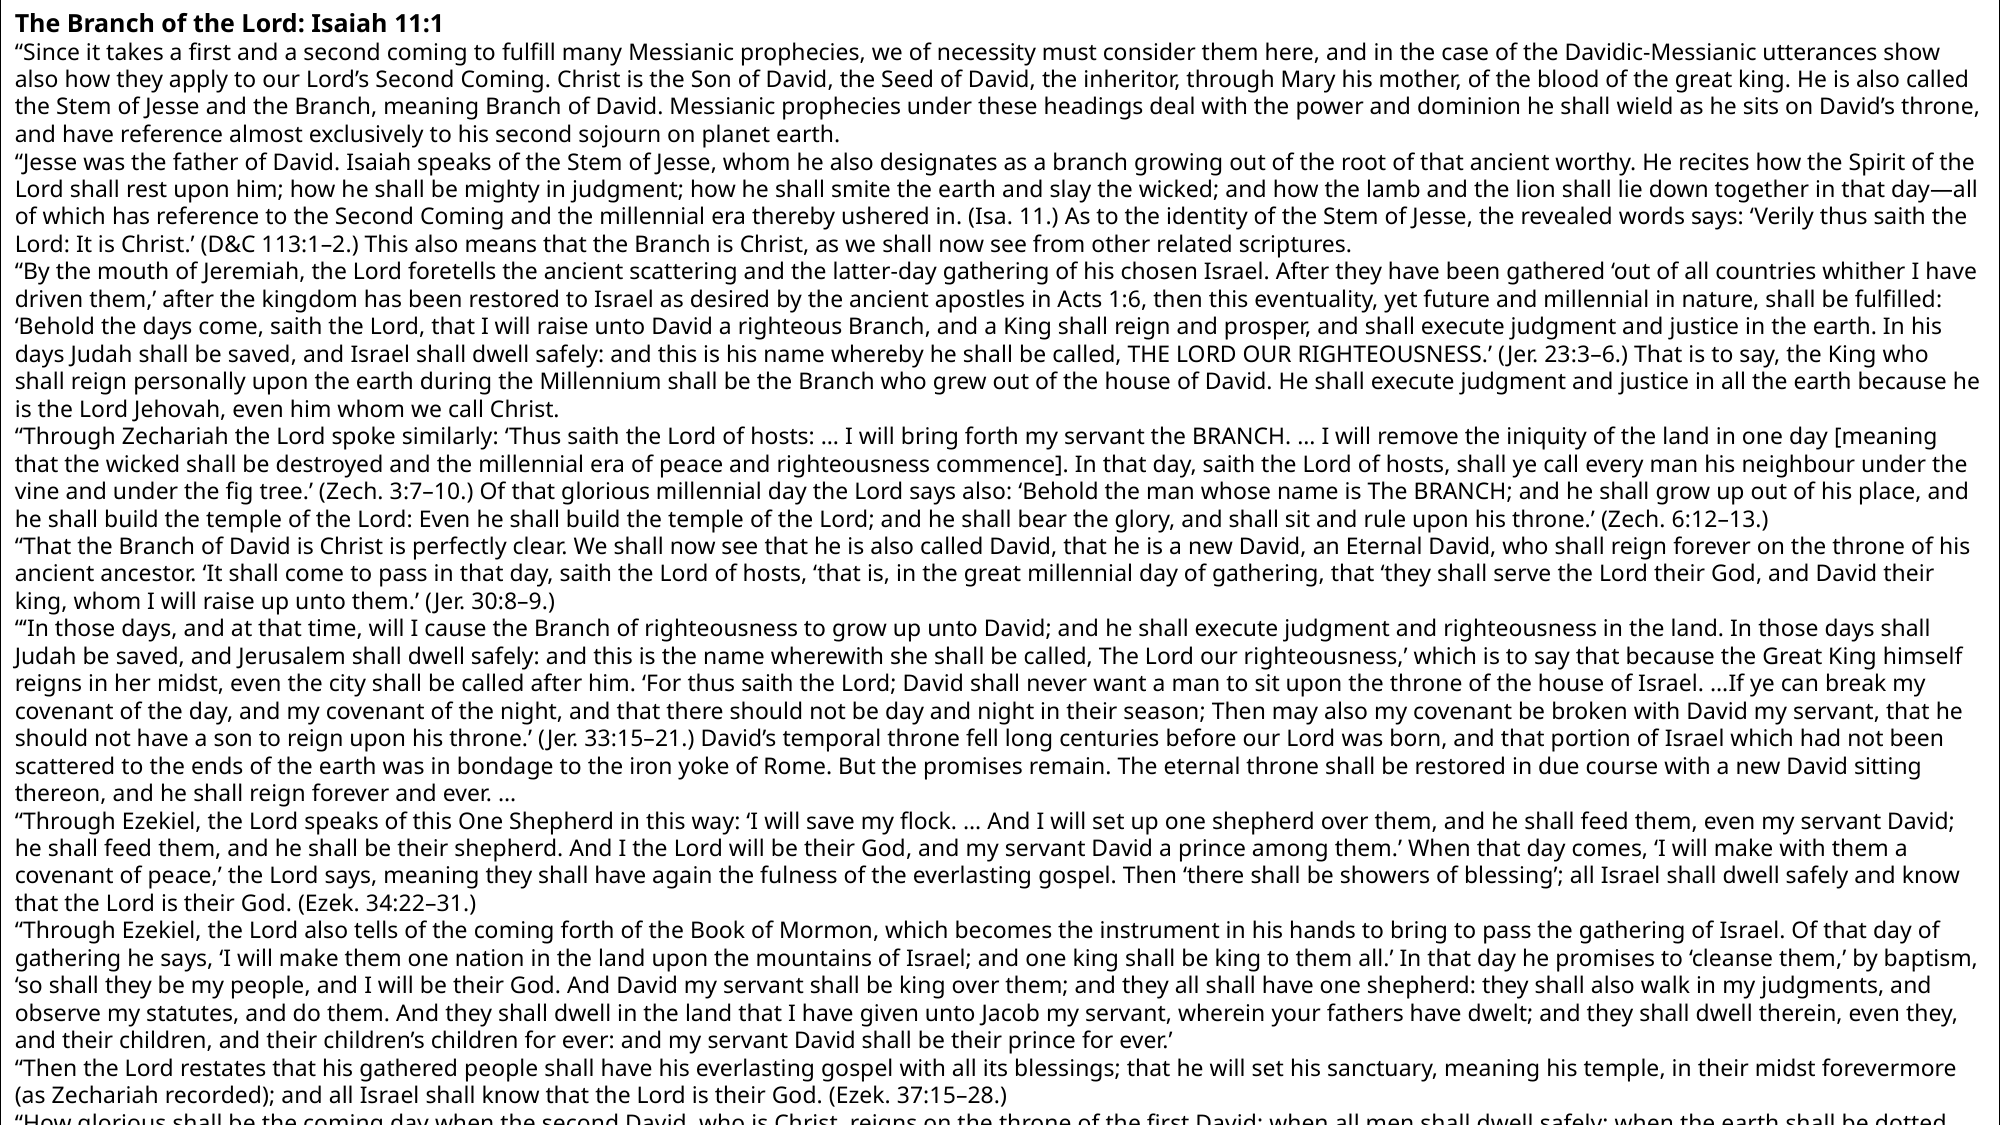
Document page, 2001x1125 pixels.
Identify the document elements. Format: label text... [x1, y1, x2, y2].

text_box The Branch of the Lord: Isaiah 11:1 “Since it takes a first and a second coming to fulfill many Messianic prophecies, we of necessity must consider them here, and in the case of the Davidic-Messianic utterances show also how they apply to our Lord’s Second Coming. Christ is the Son of David, the Seed of David, the inheritor, through Mary his mother, of the blood of the great king. He is also called the Stem of Jesse and the Branch, meaning Branch of David. Messianic prophecies under these headings deal with the power and dominion he shall wield as he sits on David’s throne, and have reference almost exclusively to his second sojourn on planet earth. “Jesse was the father of David. Isaiah speaks of the Stem of Jesse, whom he also designates as a branch growing out of the root of that ancient worthy. He recites how the Spirit of the Lord shall rest upon him; how he shall be mighty in judgment; how he shall smite the earth and slay the wicked; and how the lamb and the lion shall lie down together in that day—all of which has reference to the Second Coming and the millennial era thereby ushered in. (Isa. 11.) As to the identity of the Stem of Jesse, the revealed words says: ‘Verily thus saith the Lord: It is Christ.’ (D&C 113:1–2.) This also means that the Branch is Christ, as we shall now see from other related scriptures. “By the mouth of Jeremiah, the Lord foretells the ancient scattering and the latter-day gathering of his chosen Israel. After they have been gathered ‘out of all countries whither I have driven them,’ after the kingdom has been restored to Israel as desired by the ancient apostles in Acts 1:6, then this eventuality, yet future and millennial in nature, shall be fulfilled: ‘Behold the days come, saith the Lord, that I will raise unto David a righteous Branch, and a King shall reign and prosper, and shall execute judgment and justice in the earth. In his days Judah shall be saved, and Israel shall dwell safely: and this is his name whereby he shall be called, THE LORD OUR RIGHTEOUSNESS.’ (Jer. 23:3–6.) That is to say, the King who shall reign personally upon the earth during the Millennium shall be the Branch who grew out of the house of David. He shall execute judgment and justice in all the earth because he is the Lord Jehovah, even him whom we call Christ. “Through Zechariah the Lord spoke similarly: ‘Thus saith the Lord of hosts: … I will bring forth my servant the BRANCH. … I will remove the iniquity of the land in one day [meaning that the wicked shall be destroyed and the millennial era of peace and righteousness commence]. In that day, saith the Lord of hosts, shall ye call every man his neighbour under the vine and under the fig tree.’ (Zech. 3:7–10.) Of that glorious millennial day the Lord says also: ‘Behold the man whose name is The BRANCH; and he shall grow up out of his place, and he shall build the temple of the Lord: Even he shall build the temple of the Lord; and he shall bear the glory, and shall sit and rule upon his throne.’ (Zech. 6:12–13.) “That the Branch of David is Christ is perfectly clear. We shall now see that he is also called David, that he is a new David, an Eternal David, who shall reign forever on the throne of his ancient ancestor. ‘It shall come to pass in that day, saith the Lord of hosts, ‘that is, in the great millennial day of gathering, that ‘they shall serve the Lord their God, and David their king, whom I will raise up unto them.’ (Jer. 30:8–9.) “‘In those days, and at that time, will I cause the Branch of righteousness to grow up unto David; and he shall execute judgment and righteousness in the land. In those days shall Judah be saved, and Jerusalem shall dwell safely: and this is the name wherewith she shall be called, The Lord our righteousness,’ which is to say that because the Great King himself reigns in her midst, even the city shall be called after him. ‘For thus saith the Lord; David shall never want a man to sit upon the throne of the house of Israel. …If ye can break my covenant of the day, and my covenant of the night, and that there should not be day and night in their season; Then may also my covenant be broken with David my servant, that he should not have a son to reign upon his throne.’ (Jer. 33:15–21.) David’s temporal throne fell long centuries before our Lord was born, and that portion of Israel which had not been scattered to the ends of the earth was in bondage to the iron yoke of Rome. But the promises remain. The eternal throne shall be restored in due course with a new David sitting thereon, and he shall reign forever and ever. … “Through Ezekiel, the Lord speaks of this One Shepherd in this way: ‘I will save my flock. … And I will set up one shepherd over them, and he shall feed them, even my servant David; he shall feed them, and he shall be their shepherd. And I the Lord will be their God, and my servant David a prince among them.’ When that day comes, ‘I will make with them a covenant of peace,’ the Lord says, meaning they shall have again the fulness of the everlasting gospel. Then ‘there shall be showers of blessing’; all Israel shall dwell safely and know that the Lord is their God. (Ezek. 34:22–31.) “Through Ezekiel, the Lord also tells of the coming forth of the Book of Mormon, which becomes the instrument in his hands to bring to pass the gathering of Israel. Of that day of gathering he says, ‘I will make them one nation in the land upon the mountains of Israel; and one king shall be king to them all.’ In that day he promises to ‘cleanse them,’ by baptism, ‘so shall they be my people, and I will be their God. And David my servant shall be king over them; and they all shall have one shepherd: they shall also walk in my judgments, and observe my statutes, and do them. And they shall dwell in the land that I have given unto Jacob my servant, wherein your fathers have dwelt; and they shall dwell therein, even they, and their children, and their children’s children for ever: and my servant David shall be their prince for ever.’ “Then the Lord restates that his gathered people shall have his everlasting gospel with all its blessings; that he will set his sanctuary, meaning his temple, in their midst forevermore (as Zechariah recorded); and all Israel shall know that the Lord is their God. (Ezek. 37:15–28.) “How glorious shall be the coming day when the second David, who is Christ, reigns on the throne of the first David; when all men shall dwell safely; when the earth shall be dotted with temples; and when the gospel covenant shall have full force and validity in all the earth!” Bruce R. McConkie (The Promised Messiah, pp. 192–95). [0, 0, 2000, 1125]
